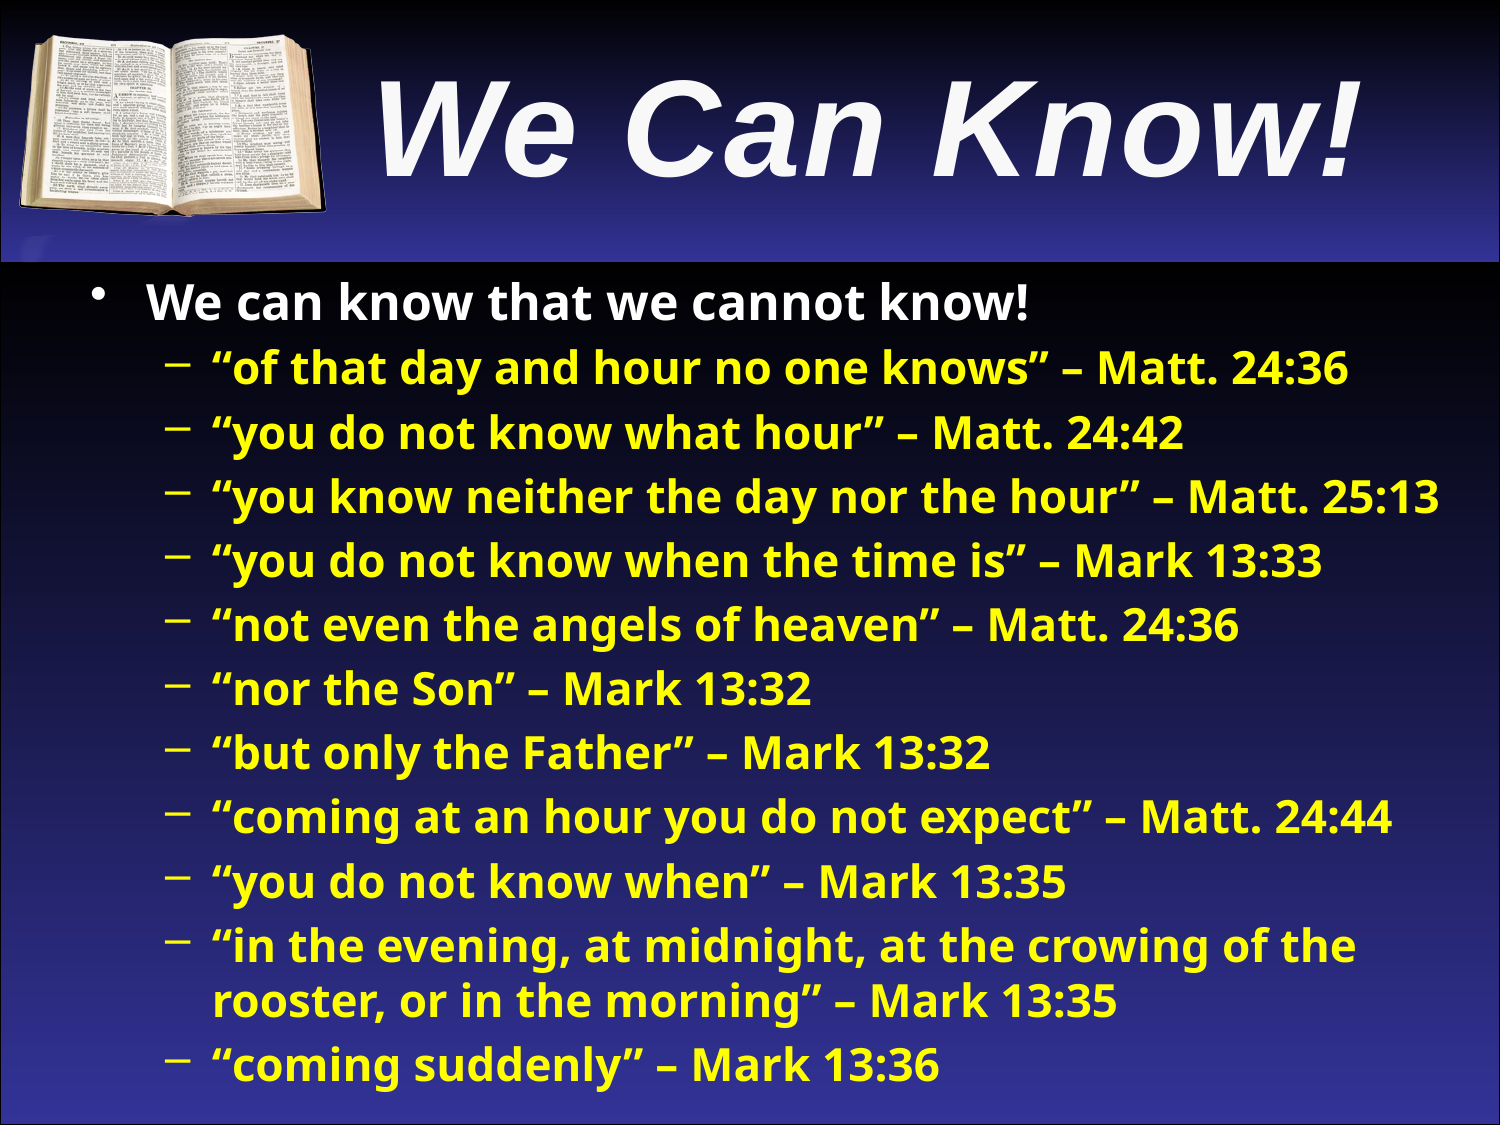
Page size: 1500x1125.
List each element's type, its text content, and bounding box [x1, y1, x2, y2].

picture [0, 0, 363, 263]
list We can know that we cannot know! “of that day and hour no one knows” – Matt. 24:36 “you do not know what hour” – Matt. 24:42 “you know neither the day nor the hour” – Matt. 25:13 “you do not know when the time is” – Mark 13:33 “not even the angels of heaven” – Matt. 24:36 “nor the Son” – Mark 13:32 “but only the Father” – Mark 13:32 “coming at an hour you do not expect” – Matt. 24:44 “you do not know when” – Mark 13:35 “in the evening, at midnight, at the crowing of the rooster, or in the morning” – Mark 13:35 “coming suddenly” – Mark 13:36 [74, 262, 1500, 1125]
text_box We Can Know! [356, 50, 1381, 214]
